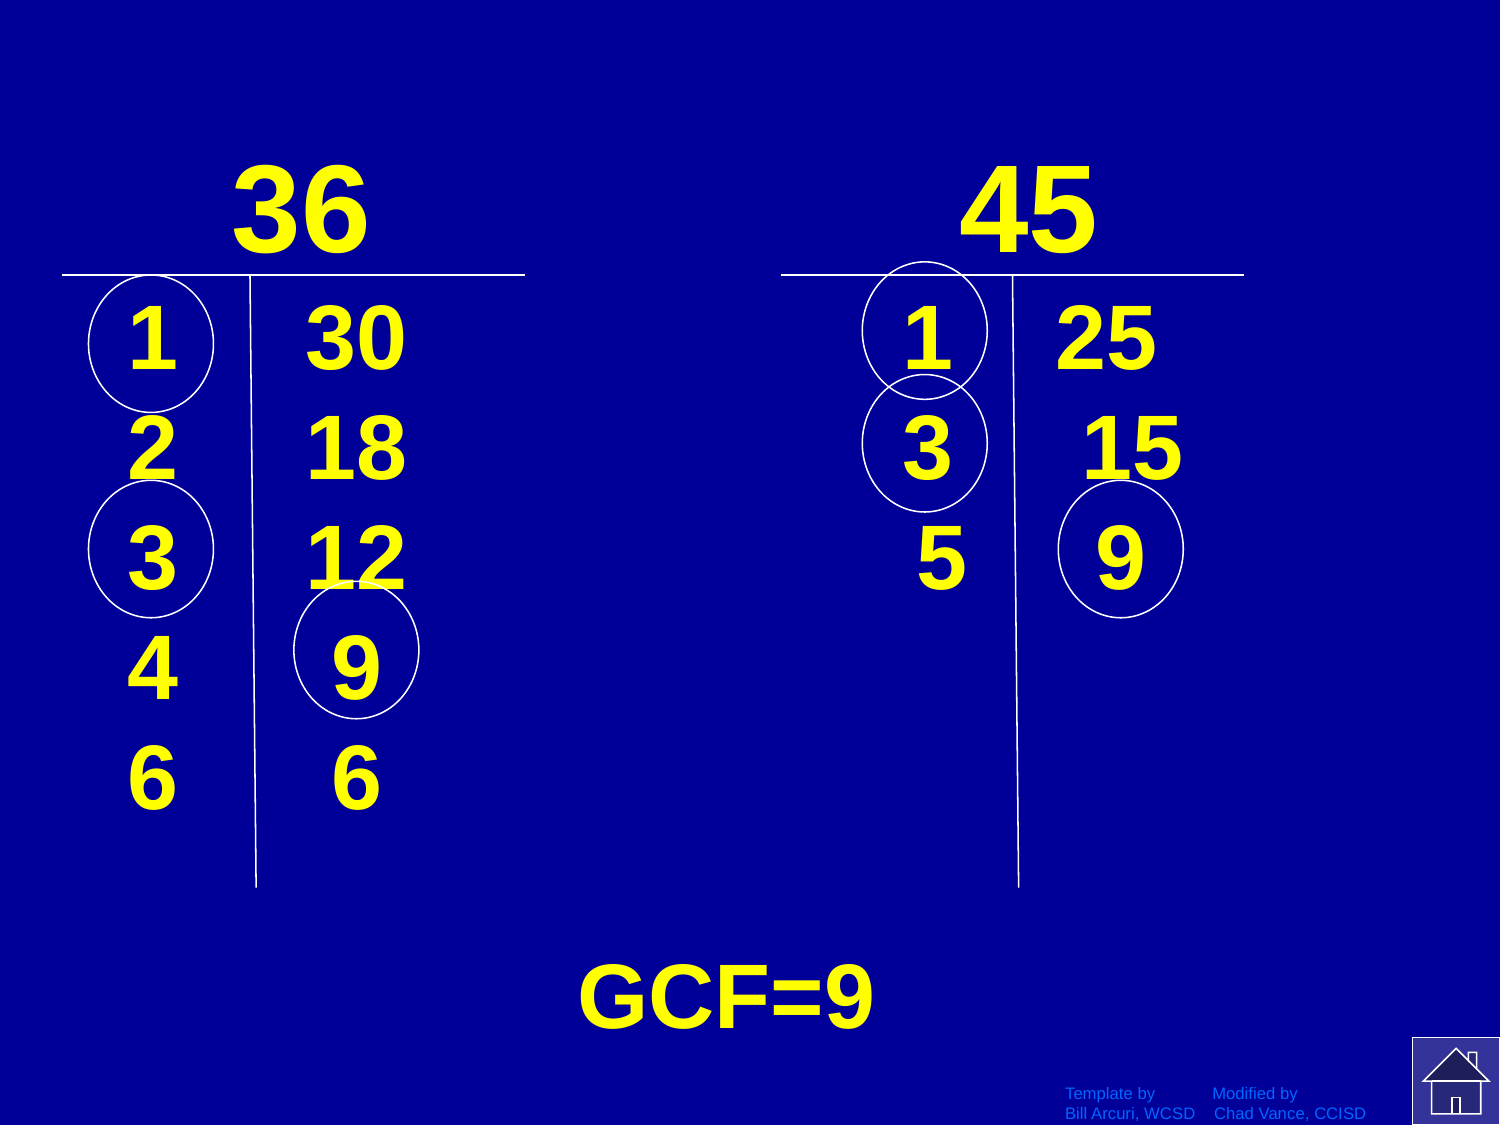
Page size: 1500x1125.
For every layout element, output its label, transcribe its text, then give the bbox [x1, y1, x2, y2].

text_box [249, 284, 257, 888]
text_box [1058, 480, 1184, 618]
title 36 45 1 30 1 25 2 18 3 15 3 12 5 9 4 9 6 6 GCF=9 [112, 249, 1500, 776]
text_box [88, 284, 214, 413]
text_box [293, 581, 419, 719]
slide_number Template by Modified by Bill Arcuri, WCSD Chad Vance, CCISD [1049, 1074, 1426, 1125]
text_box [1012, 284, 1019, 888]
text_box [862, 284, 988, 387]
text_box [862, 374, 988, 513]
text_box [889, 261, 961, 274]
text_box [88, 480, 214, 618]
